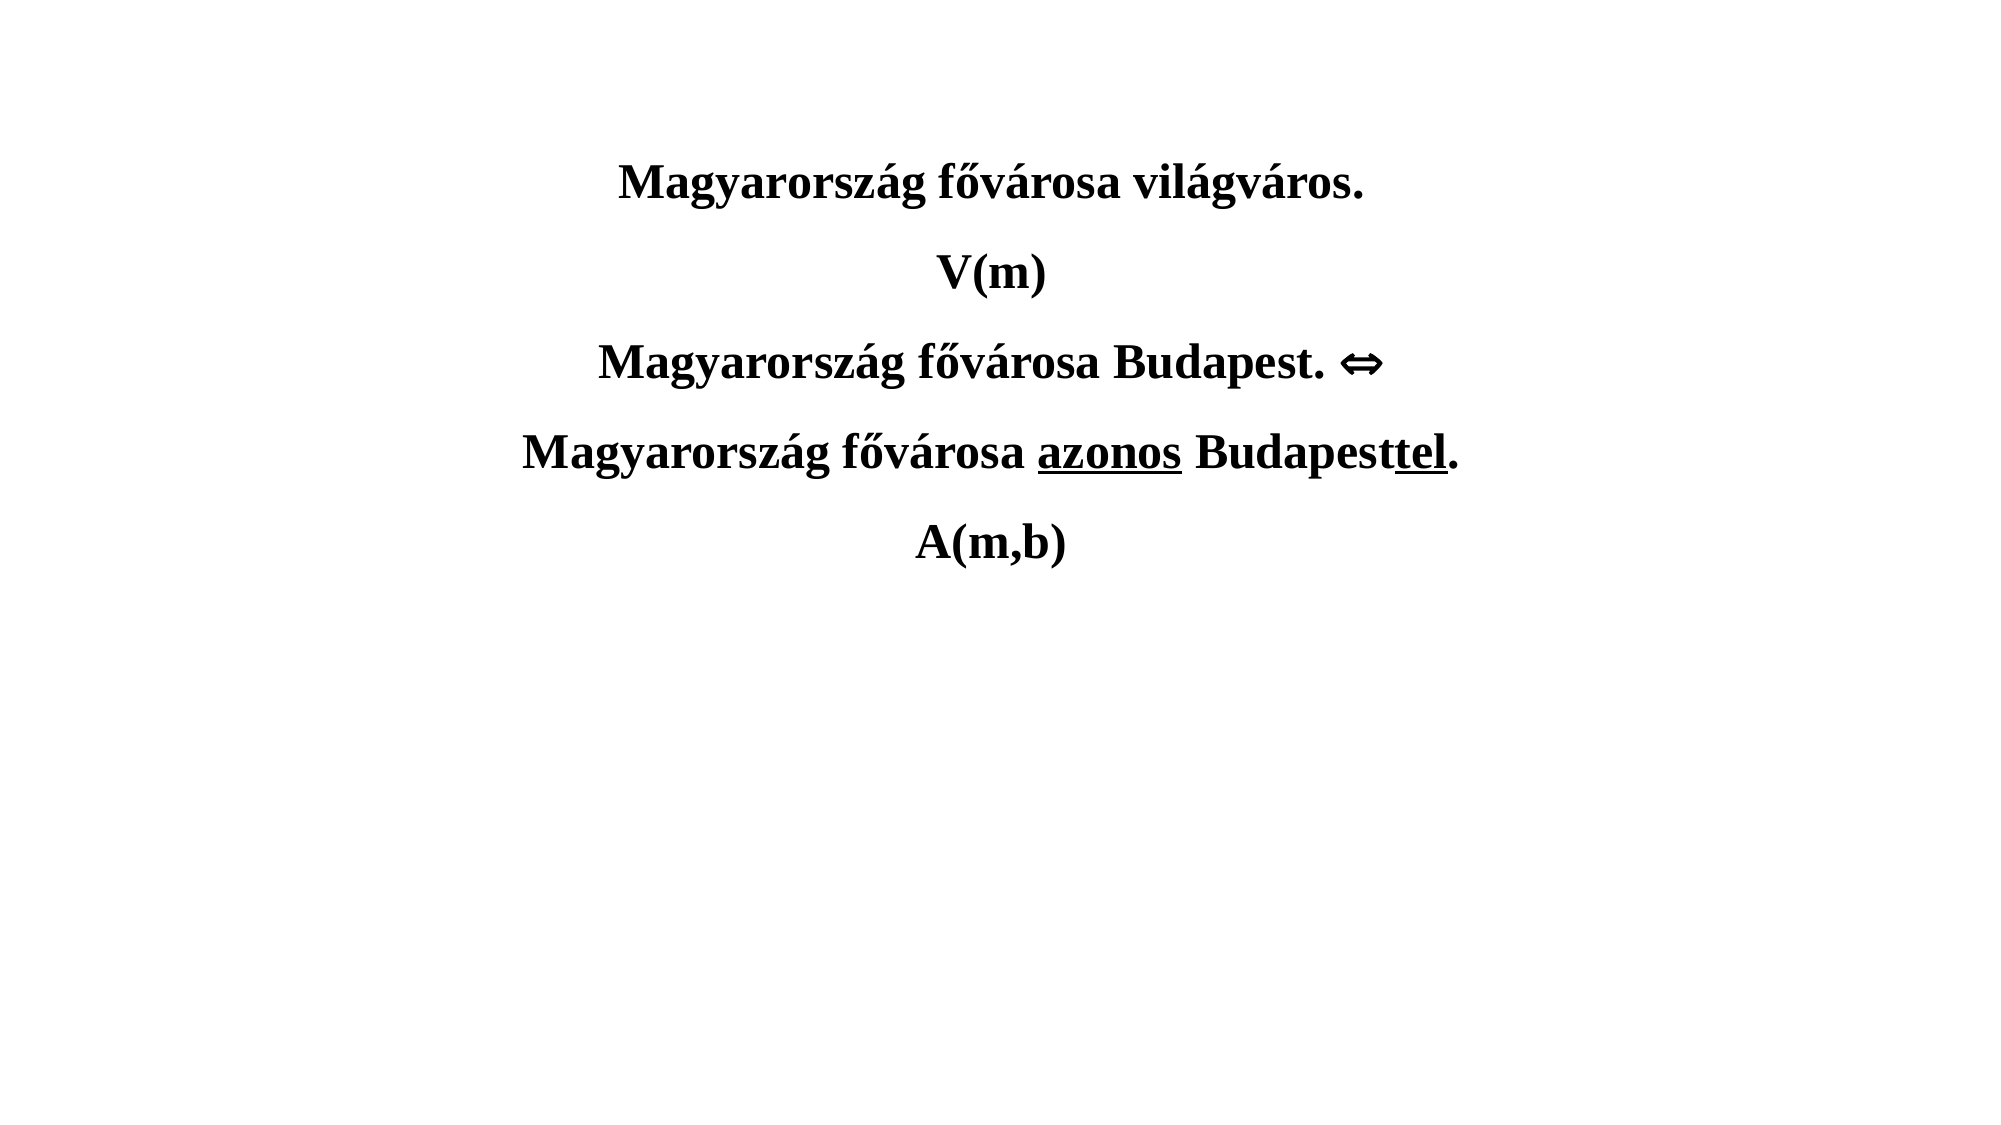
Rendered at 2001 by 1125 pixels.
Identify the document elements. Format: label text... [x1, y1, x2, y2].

text_box Magyarország fővárosa világváros. V(m) Magyarország fővárosa Budapest.  Magyarország fővárosa azonos Budapesttel. A(m,b) [111, 111, 1873, 756]
